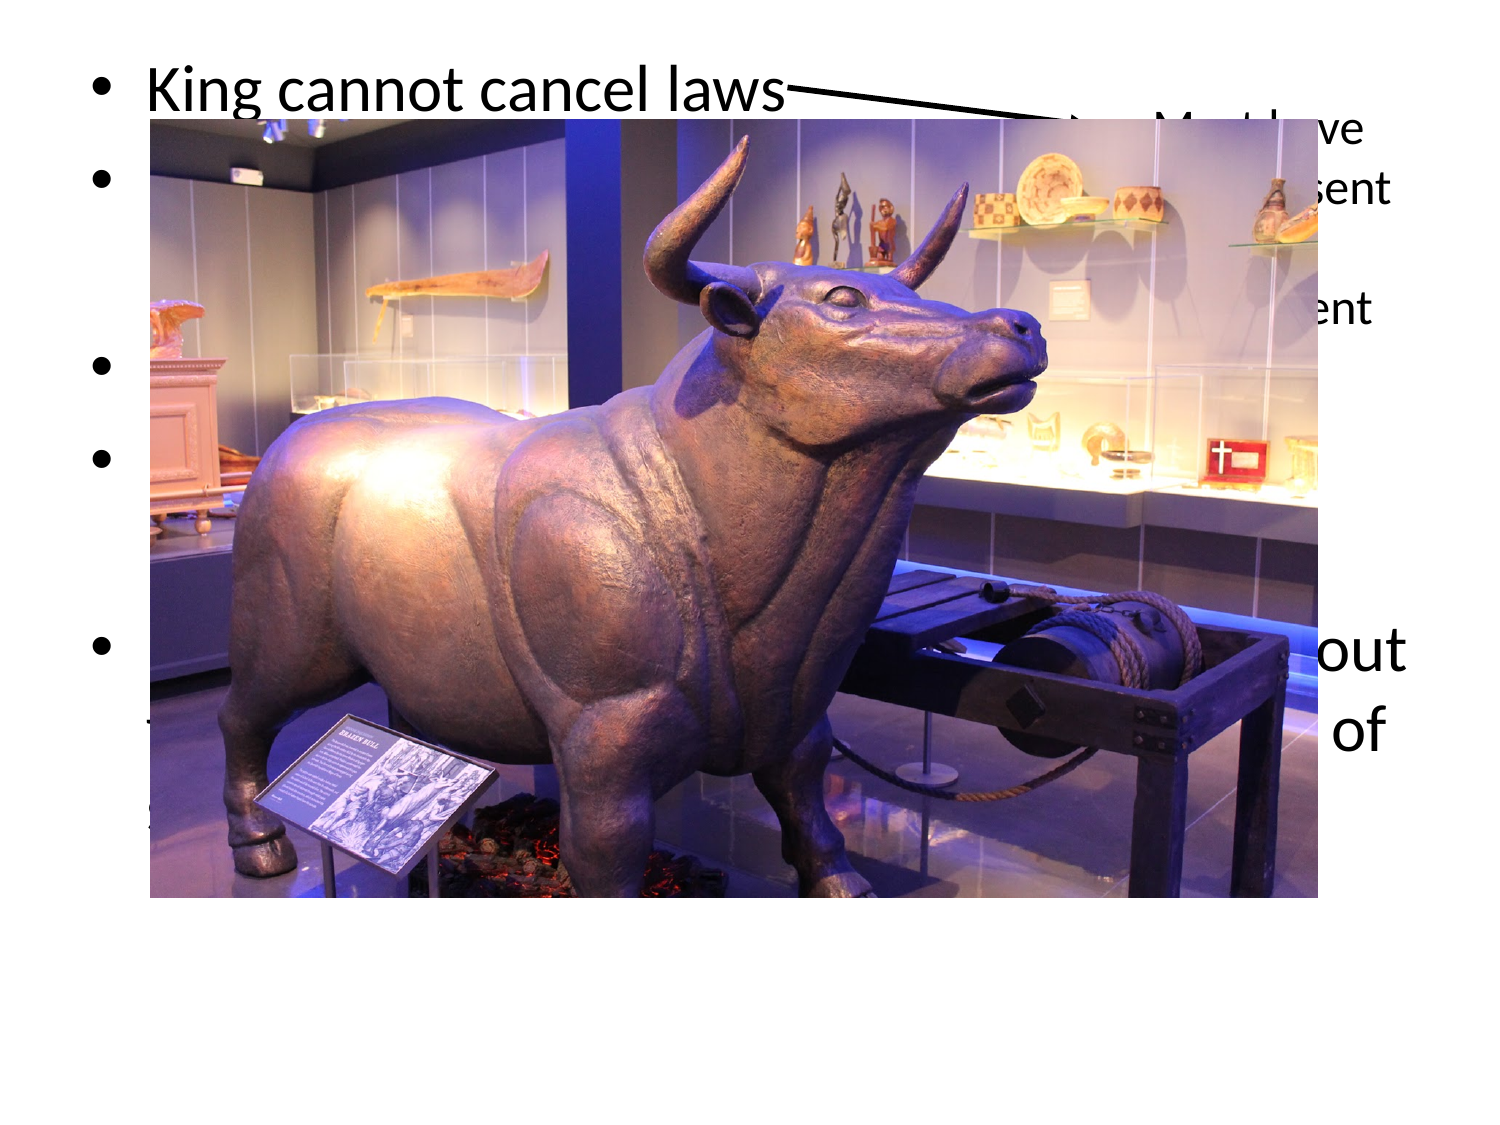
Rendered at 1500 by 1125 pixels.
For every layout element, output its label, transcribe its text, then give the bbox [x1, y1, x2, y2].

picture [149, 119, 1318, 898]
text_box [787, 87, 1088, 117]
list King cannot cancel laws King cannot impose taxes No excessive fines No cruel punishments Free to complain to the King or Queen without fear of being arrested( Sounds like freedom of speech) [75, 37, 1425, 1075]
text_box Must have the consent of Parliament [1137, 87, 1438, 343]
